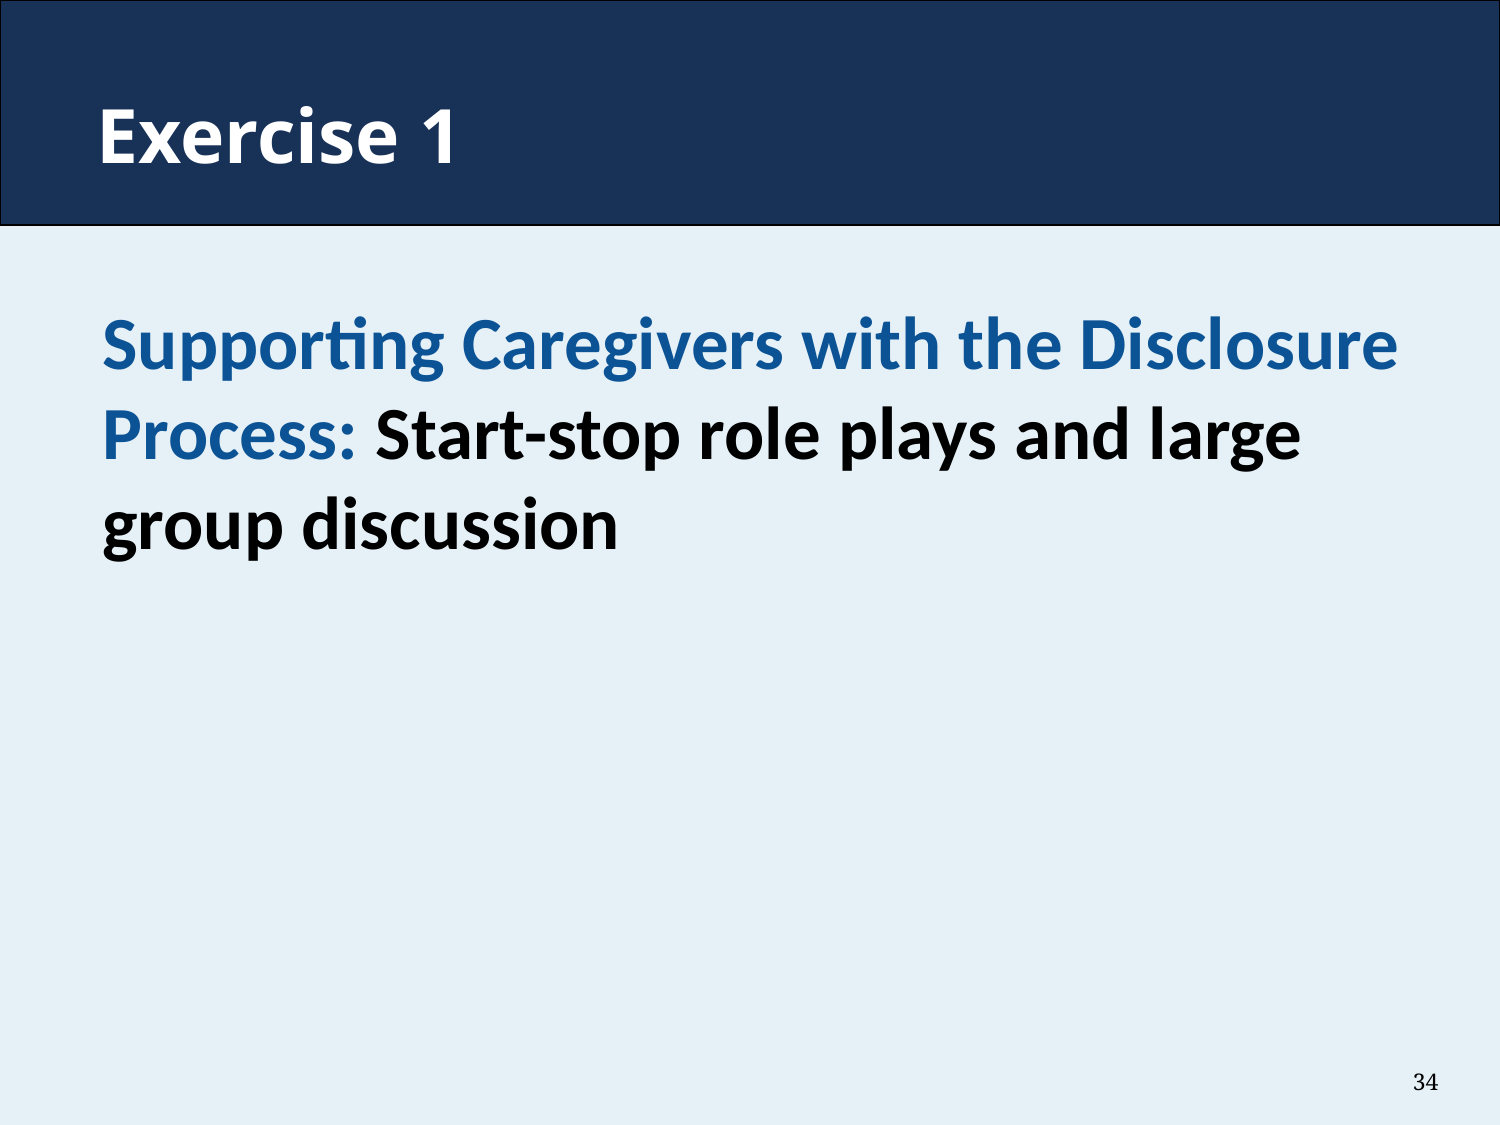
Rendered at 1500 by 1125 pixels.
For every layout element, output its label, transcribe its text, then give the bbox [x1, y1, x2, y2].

title Exercise 1 [81, 80, 1438, 263]
slide_number 34 [1362, 1053, 1454, 1114]
list Supporting Caregivers with the Disclosure Process: Start-stop role plays and large group discussion [87, 287, 1438, 968]
